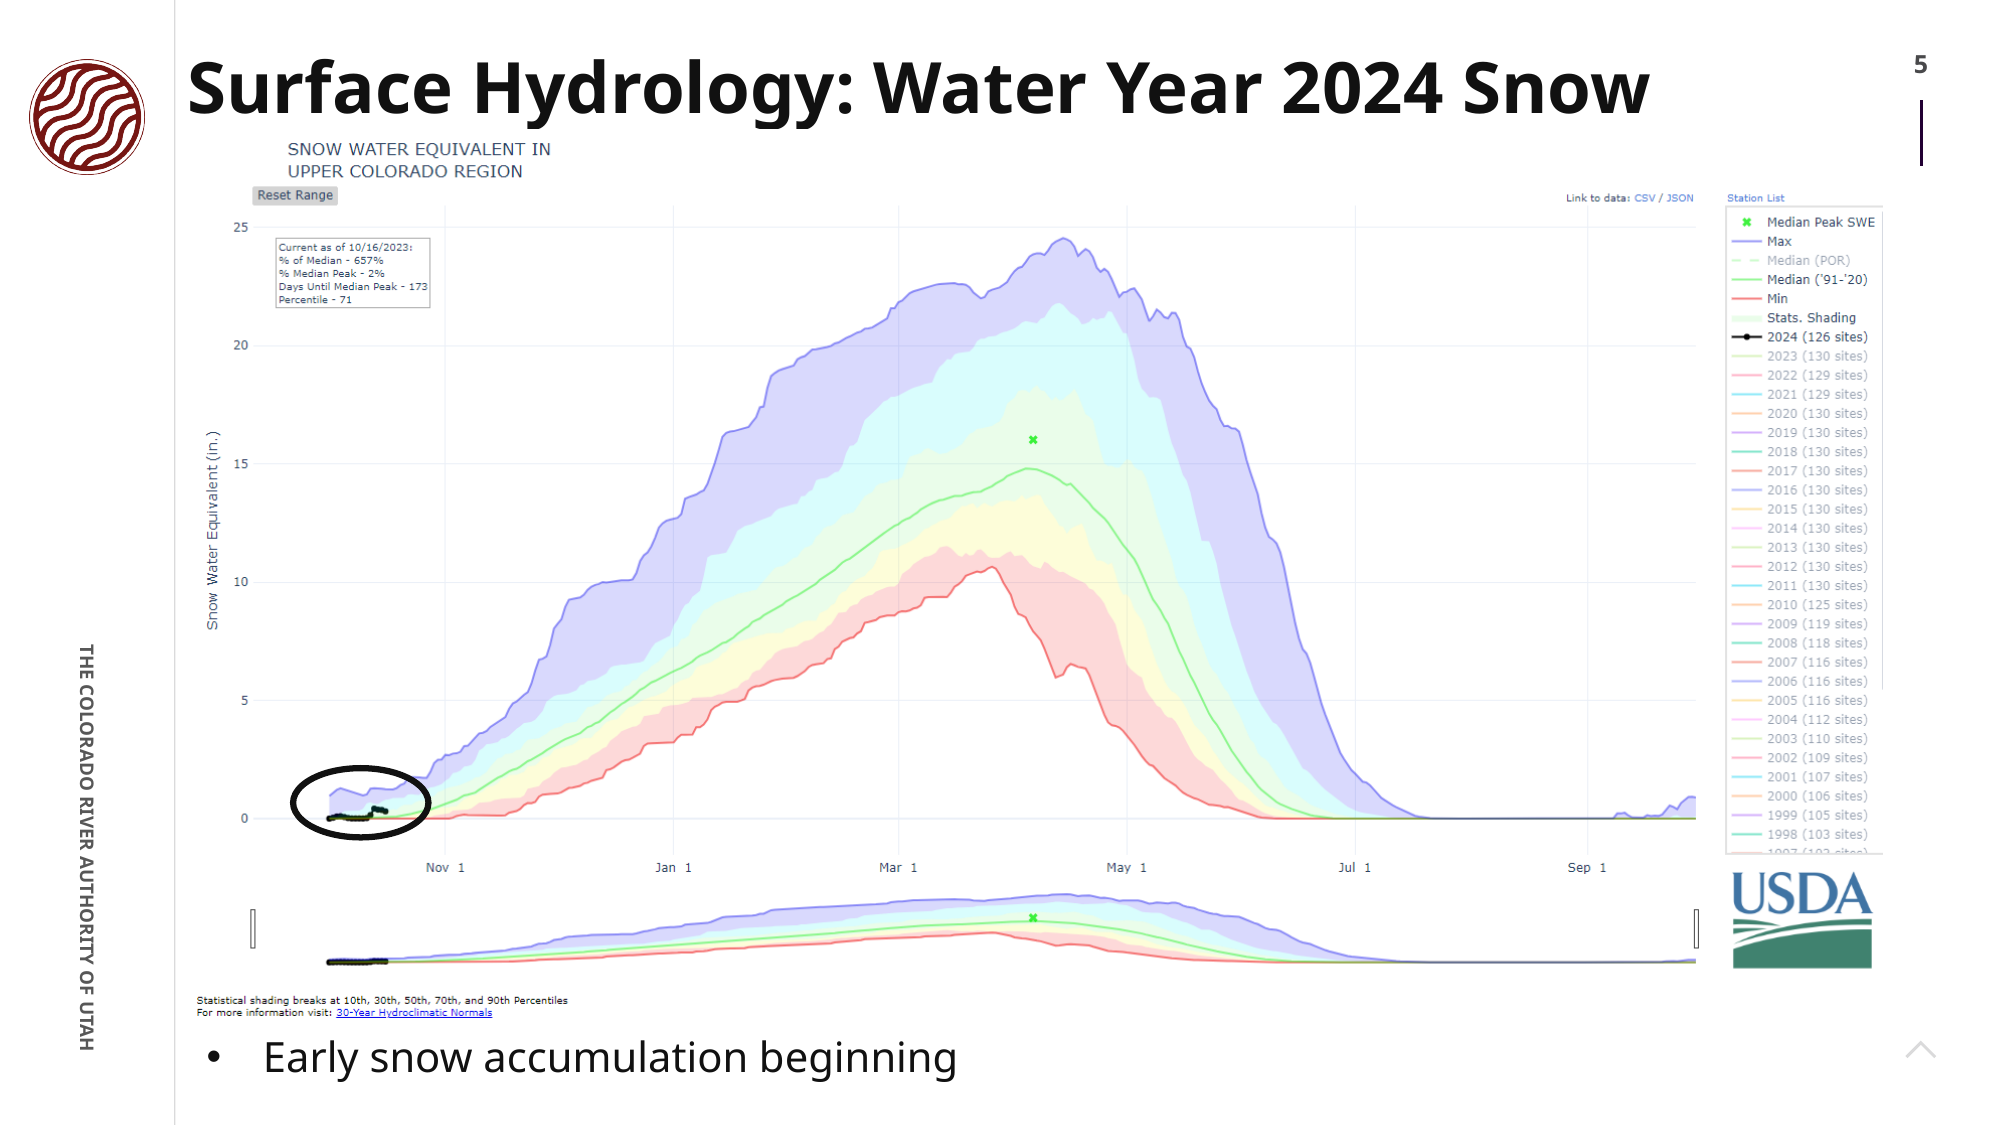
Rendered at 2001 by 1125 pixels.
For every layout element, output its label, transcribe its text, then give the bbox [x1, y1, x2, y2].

picture [29, 59, 145, 175]
picture [182, 129, 1883, 1024]
title Surface Hydrology: Water Year 2024 Snow [187, 45, 1901, 214]
text_box Early snow accumulation beginning [206, 1028, 1649, 1105]
